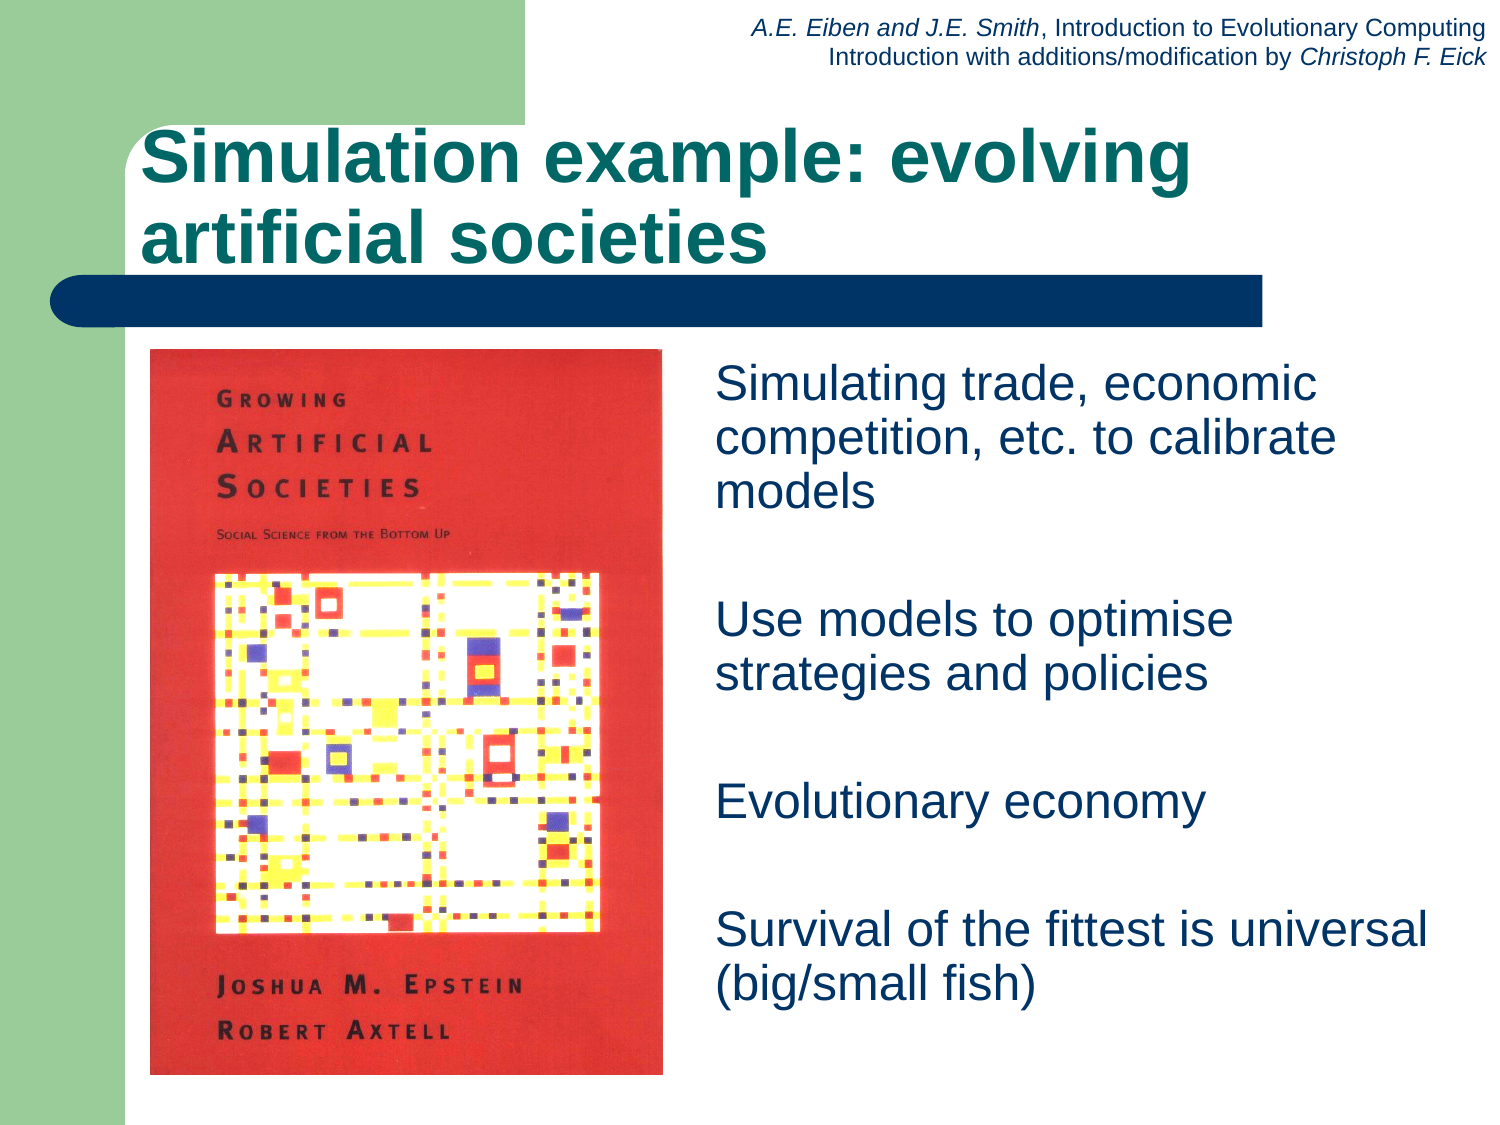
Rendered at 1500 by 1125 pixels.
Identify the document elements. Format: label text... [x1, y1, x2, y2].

picture [149, 349, 663, 1076]
title Simulation example: evolving artificial societies [125, 87, 1400, 288]
list Simulating trade, economic competition, etc. to calibrate models Use models to optimise strategies and policies Evolutionary economy Survival of the fittest is universal (big/small fish) [699, 350, 1463, 1075]
